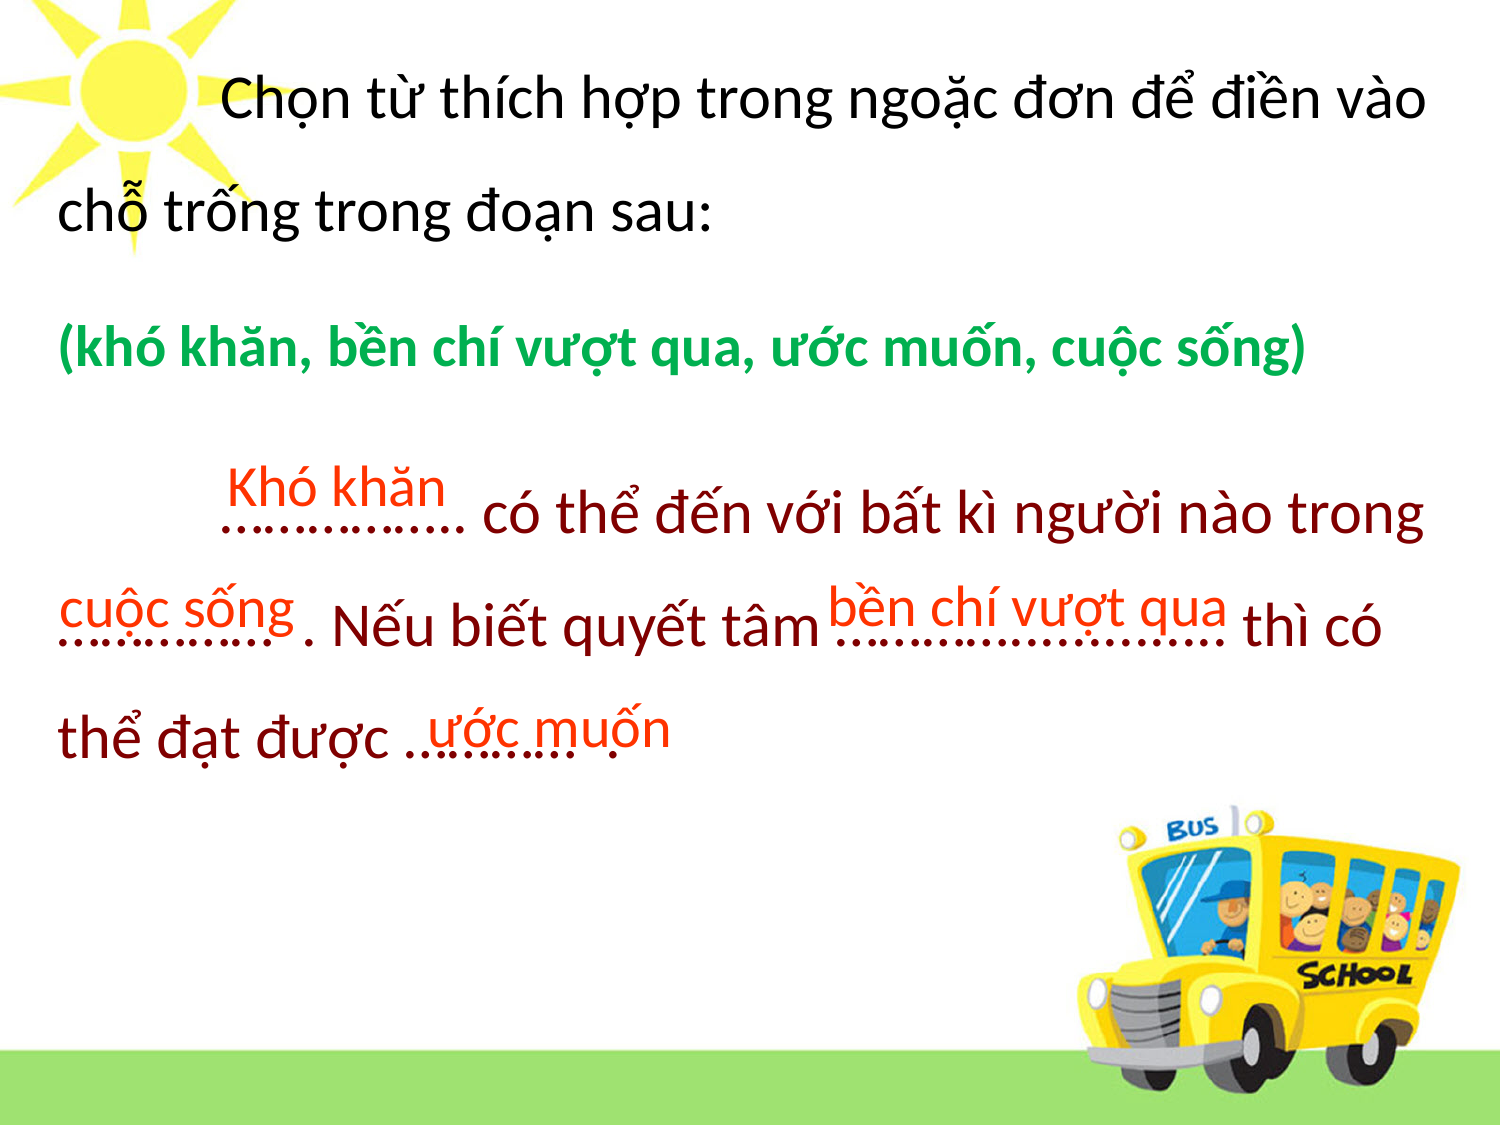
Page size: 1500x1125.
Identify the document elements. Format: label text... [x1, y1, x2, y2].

text_box Chọn từ thích hợp trong ngoặc đơn để điền vào chỗ trống trong đoạn sau: (khó khăn, bền chí vượt qua, ước muốn, cuộc sống) [42, 11, 1500, 386]
text_box bền chí vượt qua [812, 560, 1325, 646]
text_box Khó khăn [212, 440, 513, 526]
text_box …………….. có thể đến với bất kì người nào trong …………… . Nếu biết quyết tâm ………….............. thì có thể đạt được ………… . [42, 426, 1456, 779]
text_box cuộc sống [44, 561, 345, 647]
picture [0, 0, 1500, 1125]
text_box ước muốn [412, 682, 713, 767]
